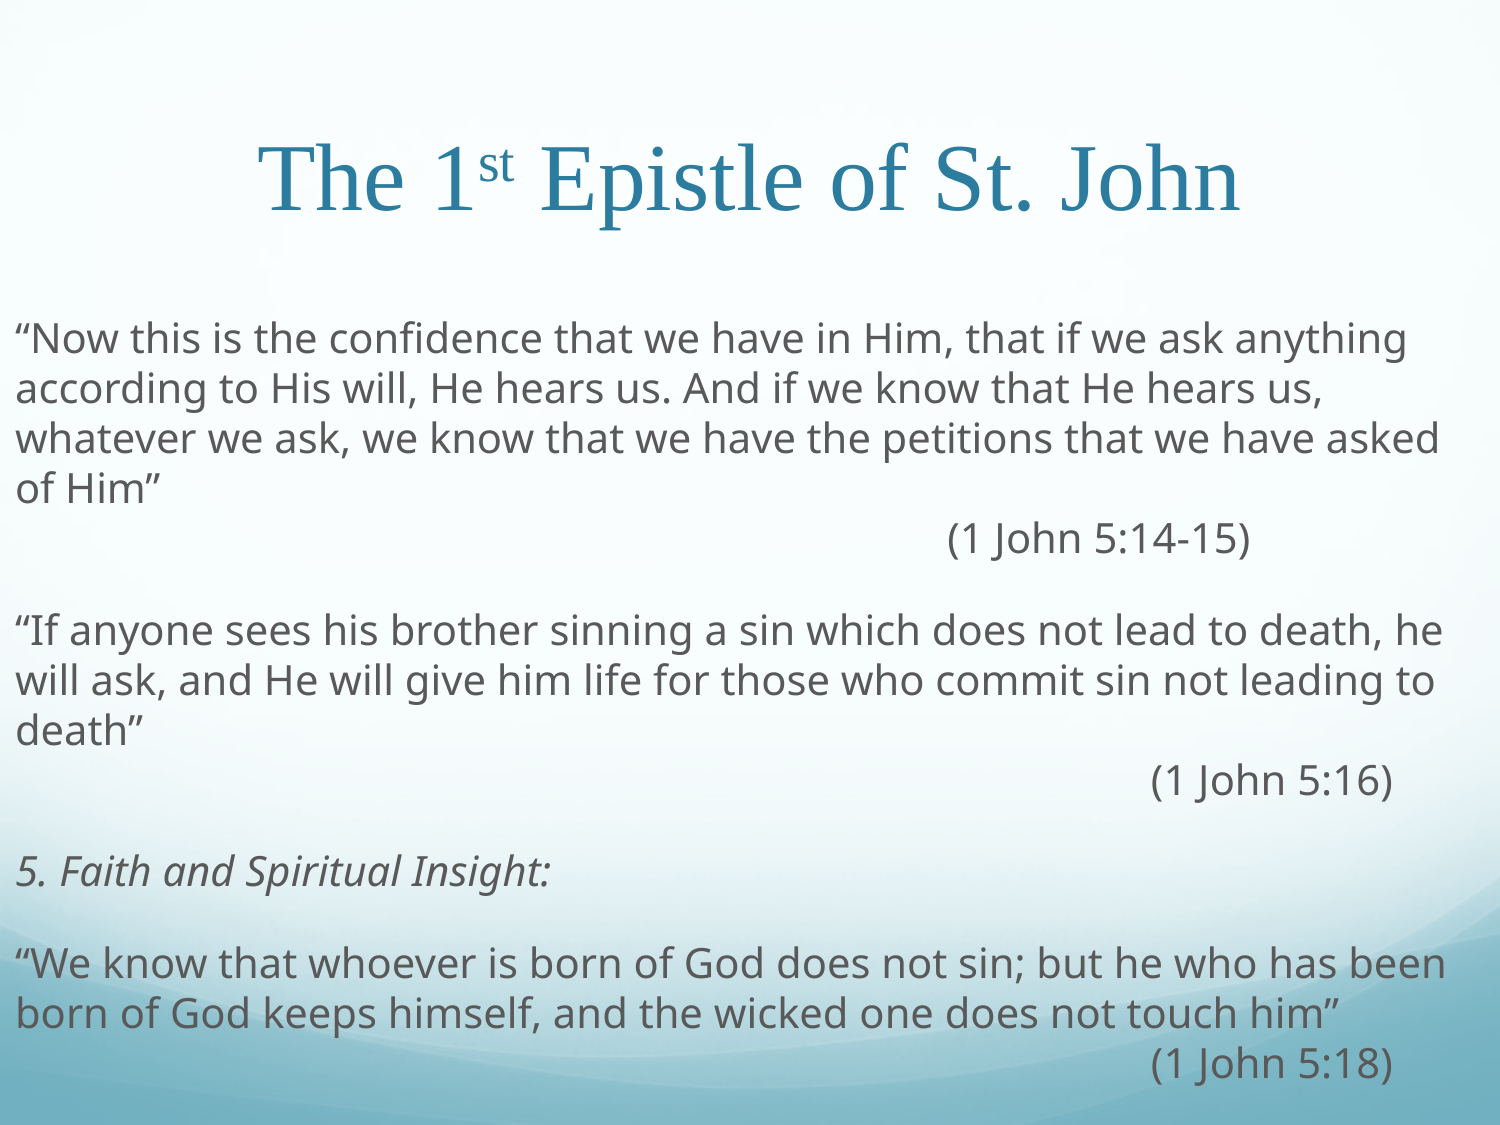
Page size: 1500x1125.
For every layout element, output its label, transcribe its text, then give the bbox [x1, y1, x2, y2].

title The 1st Epistle of St. John [90, 17, 1410, 238]
list “Now this is the confidence that we have in Him, that if we ask anything according to His will, He hears us. And if we know that He hears us, whatever we ask, we know that we have the petitions that we have asked of Him” (1 John 5:14-15) “If anyone sees his brother sinning a sin which does not lead to death, he will ask, and He will give him life for those who commit sin not leading to death” (1 John 5:16) 5. Faith and Spiritual Insight: “We know that whoever is born of God does not sin; but he who has been born of God keeps himself, and the wicked one does not touch him” (1 John 5:18) [0, 304, 1500, 1125]
